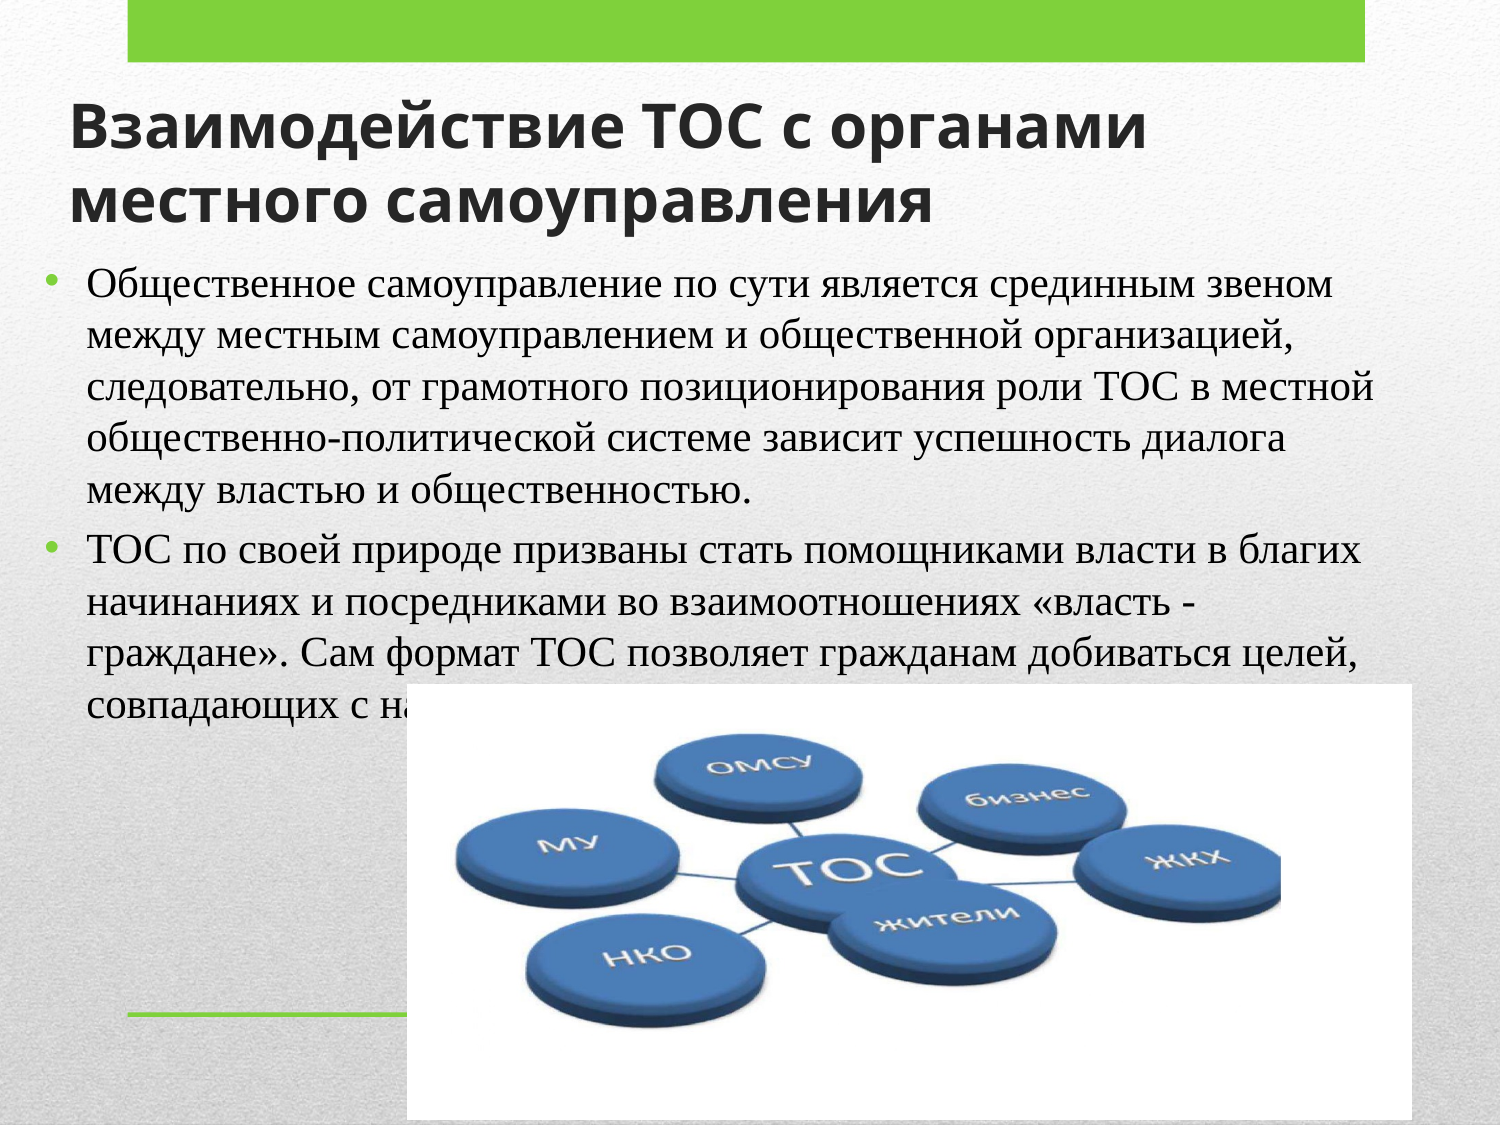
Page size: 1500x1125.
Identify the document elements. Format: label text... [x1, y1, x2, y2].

picture [406, 683, 1413, 1120]
list Общественное самоуправление по сути является срединным звеном между местным самоуправлением и общественной организацией, следовательно, от грамотного позиционирования роли ТОС в местной общественно-политической системе зависит успешность диалога между властью и общественностью. ТОС по своей природе призваны стать помощниками власти в благих начинаниях и посредниками во взаимоотношениях «власть - граждане». Сам формат ТОС позволяет гражданам добиваться целей, совпадающих с намерениями властных структур. [29, 243, 1400, 738]
title Взаимодействие ТОС с органами местного самоуправления [53, 54, 1166, 243]
